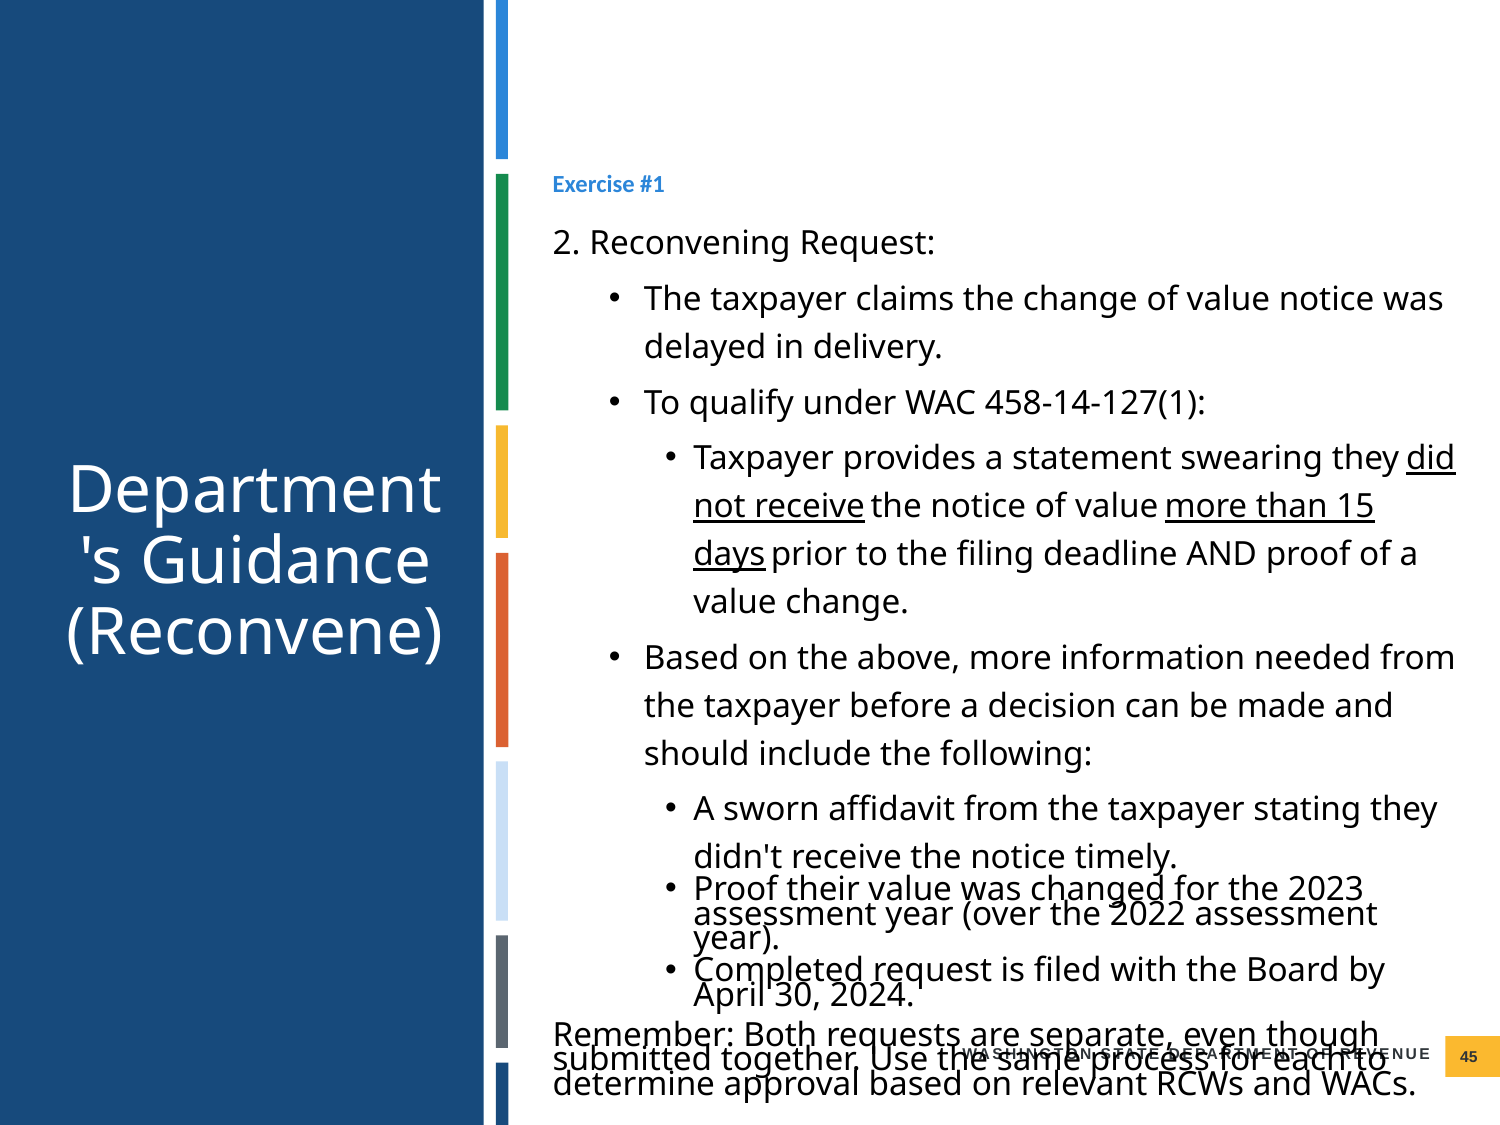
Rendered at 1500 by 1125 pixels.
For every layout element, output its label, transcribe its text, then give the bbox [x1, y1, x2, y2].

list Exercise #1 [537, 164, 1382, 206]
list 2. Reconvening Request: The taxpayer claims the change of value notice was delayed in delivery. To qualify under WAC 458-14-127(1): Taxpayer provides a statement swearing they did not receive the notice of value more than 15 days prior to the filing deadline AND proof of a value change. Based on the above, more information needed from the taxpayer before a decision can be made and should include the following: A sworn affidavit from the taxpayer stating they didn't receive the notice timely. Proof their value was changed for the 2023 assessment year (over the 2022 assessment year). Completed request is filed with the Board by April 30, 2024. Remember: Both requests are separate, even though submitted together. Use the same process for each to determine approval based on relevant RCWs and WACs. [537, 206, 1473, 910]
list Department's Guidance (Reconvene) [47, 233, 463, 892]
